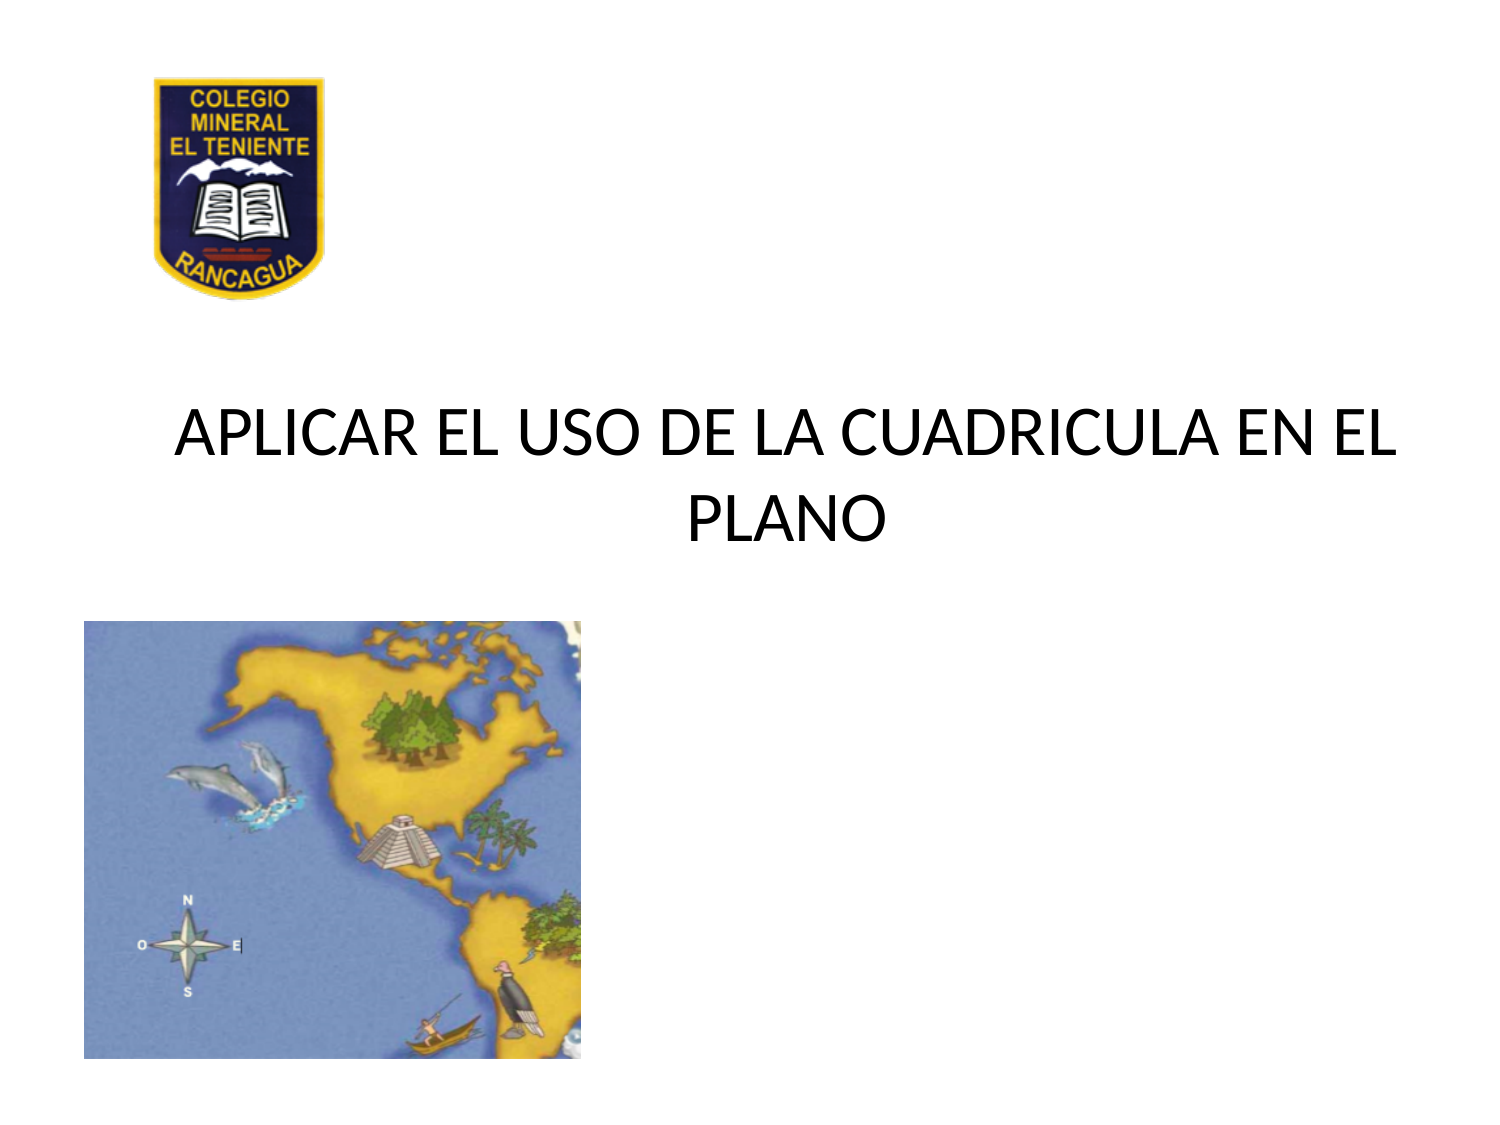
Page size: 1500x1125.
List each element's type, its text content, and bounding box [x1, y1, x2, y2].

title APLICAR EL USO DE LA CUADRICULA EN EL PLANO [112, 375, 1463, 564]
picture [83, 621, 581, 1059]
picture [147, 66, 333, 307]
